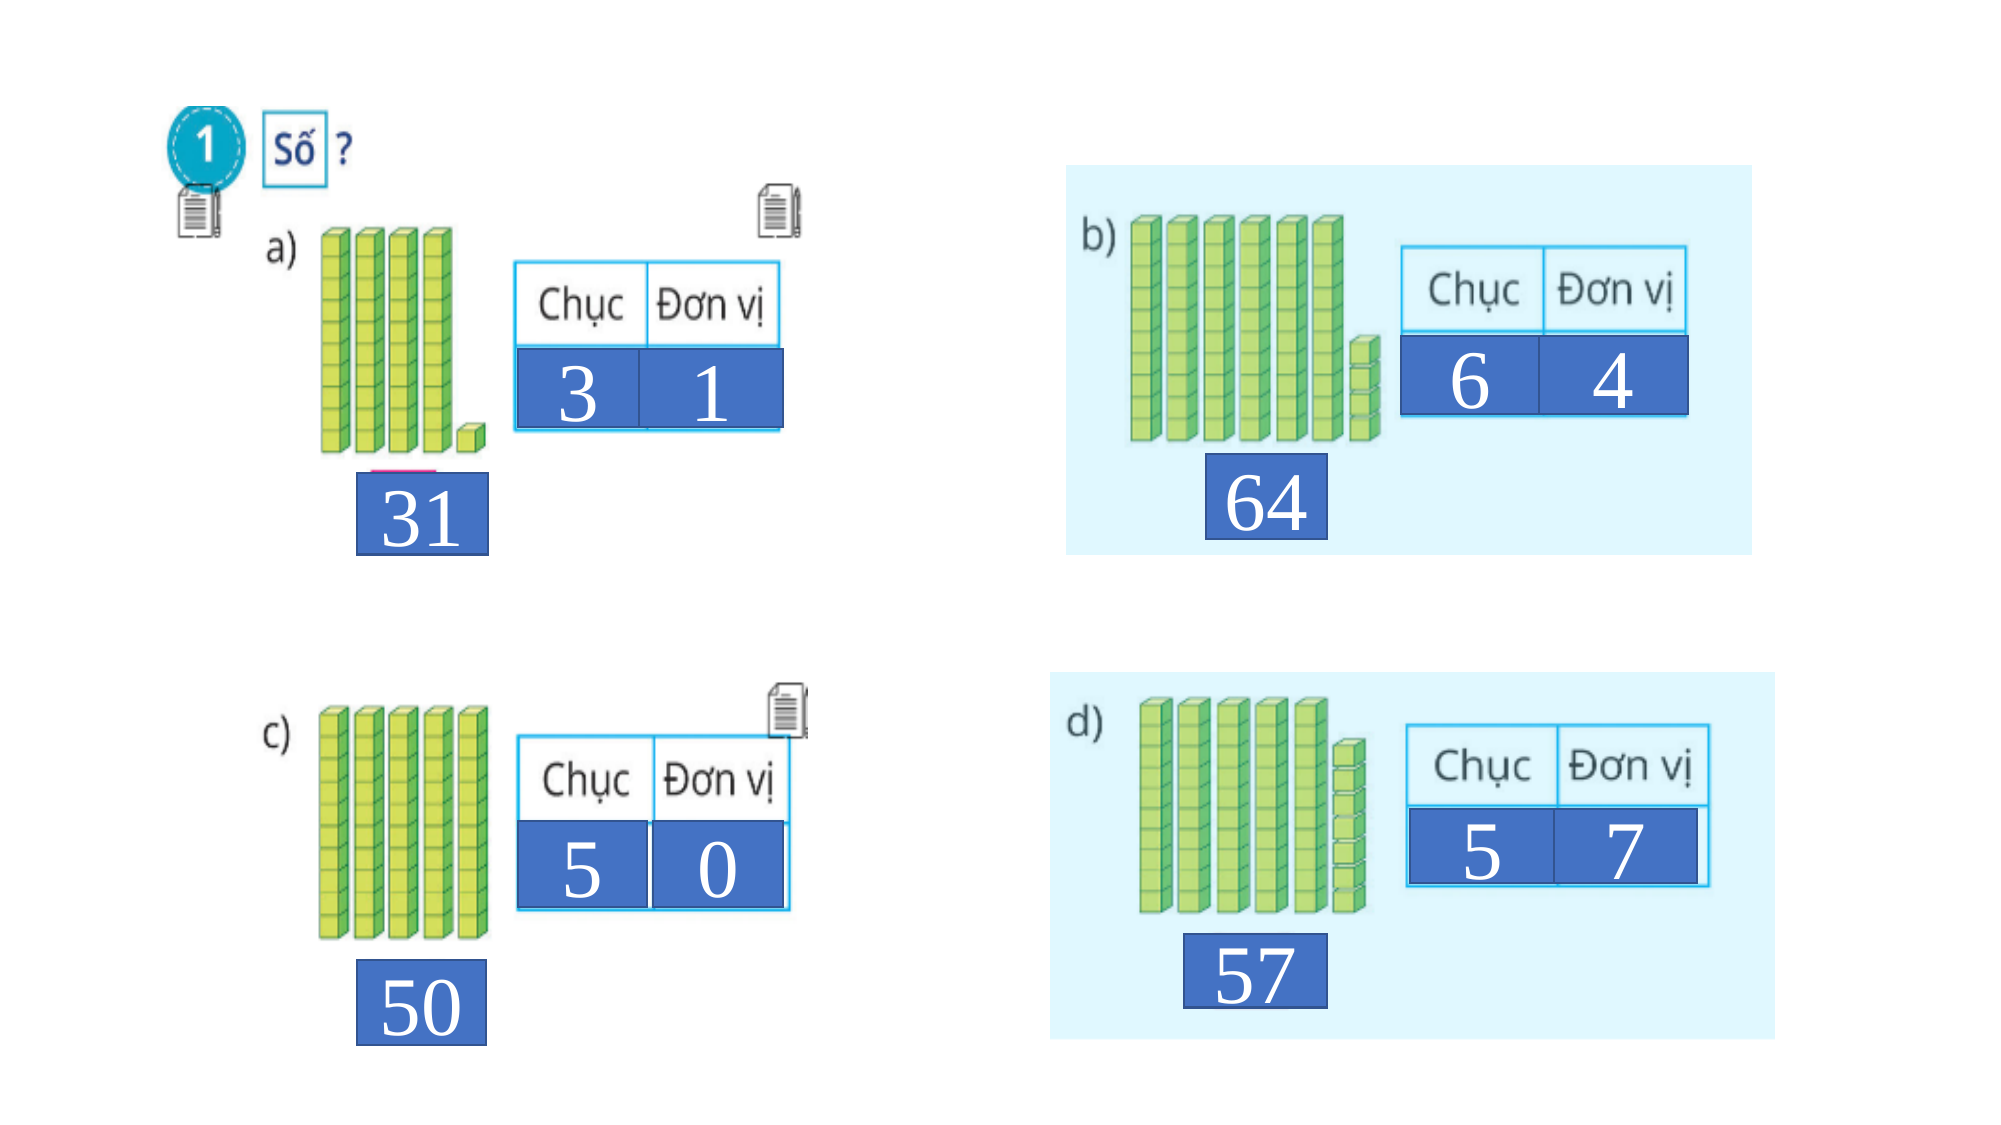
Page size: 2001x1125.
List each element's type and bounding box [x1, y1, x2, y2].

picture [242, 672, 808, 1061]
picture [120, 106, 808, 564]
picture [1066, 165, 1752, 555]
picture [1050, 672, 1775, 1046]
